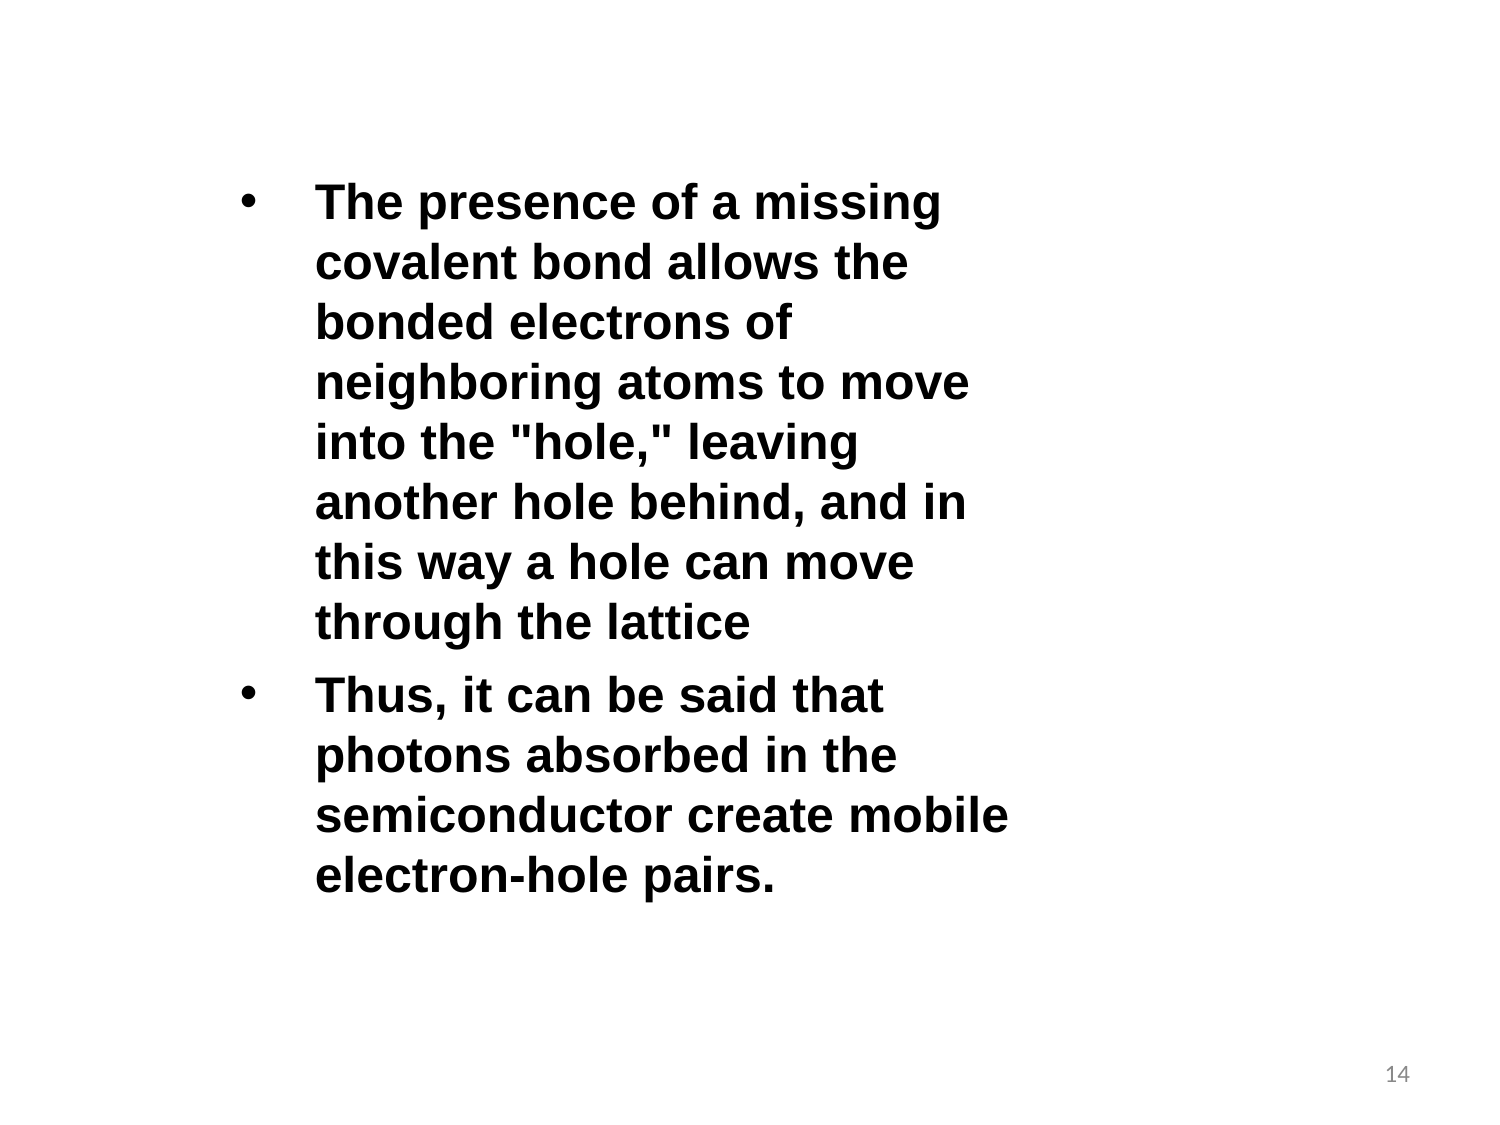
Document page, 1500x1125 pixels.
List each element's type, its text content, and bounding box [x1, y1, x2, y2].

text_box The presence of a missing covalent bond allows the bonded electrons of neighboring atoms to move into the "hole," leaving another hole behind, and in this way a hole can move through the lattice Thus, it can be said that photons absorbed in the semiconductor create mobile electron-hole pairs. [224, 162, 1050, 983]
slide_number 14 [1074, 1042, 1425, 1103]
